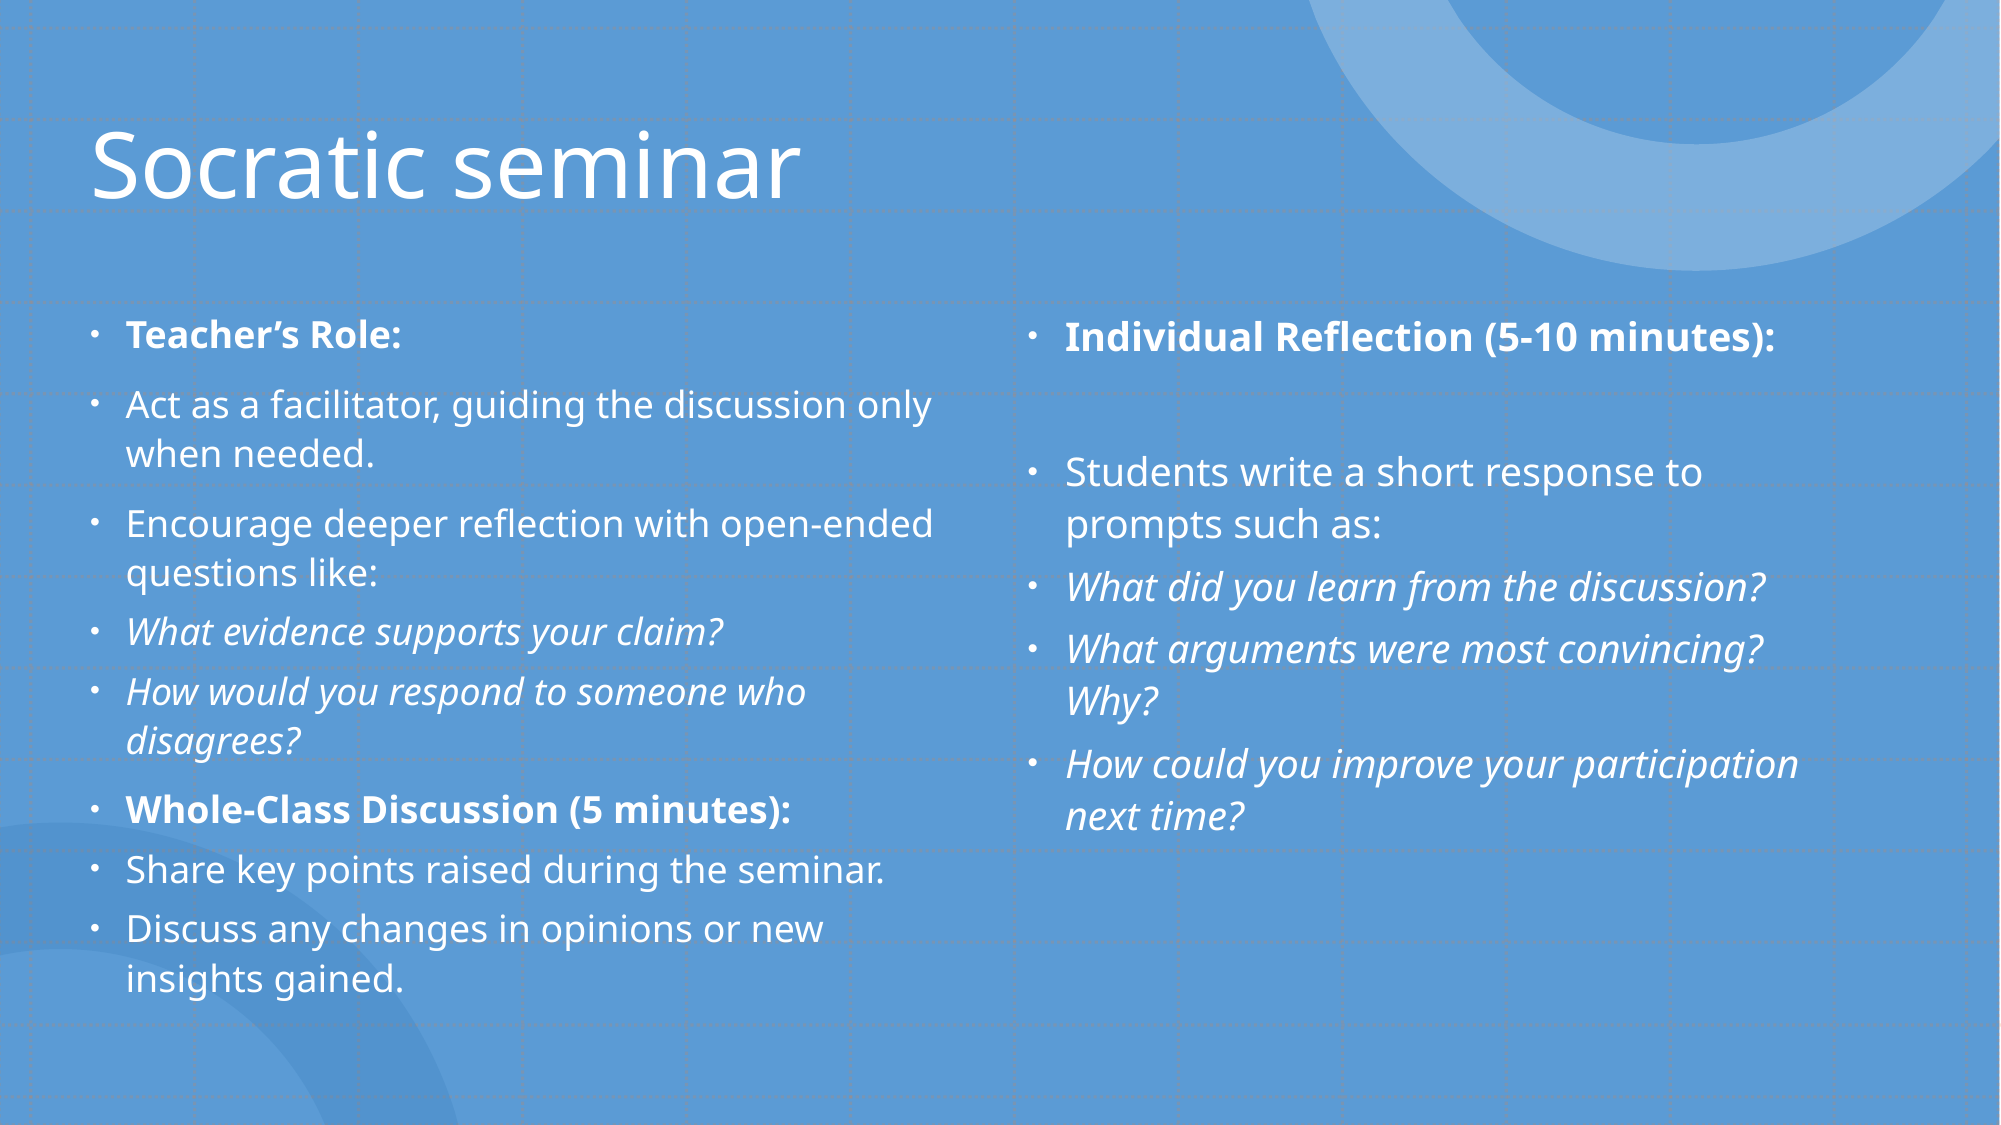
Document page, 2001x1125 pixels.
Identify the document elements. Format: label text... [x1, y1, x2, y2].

list Teacher’s Role: Act as a facilitator, guiding the discussion only when needed. Encourage deeper reflection with open-ended questions like: What evidence supports your claim? How would you respond to someone who disagrees? Whole-Class Discussion (5 minutes): Share key points raised during the seminar. Discuss any changes in opinions or new insights gained. [75, 299, 988, 1014]
title Socratic seminar [75, 59, 1834, 278]
list Individual Reflection (5-10 minutes): Students write a short response to prompts such as: What did you learn from the discussion? What arguments were most convincing? Why? How could you improve your participation next time? [1012, 299, 1863, 1014]
